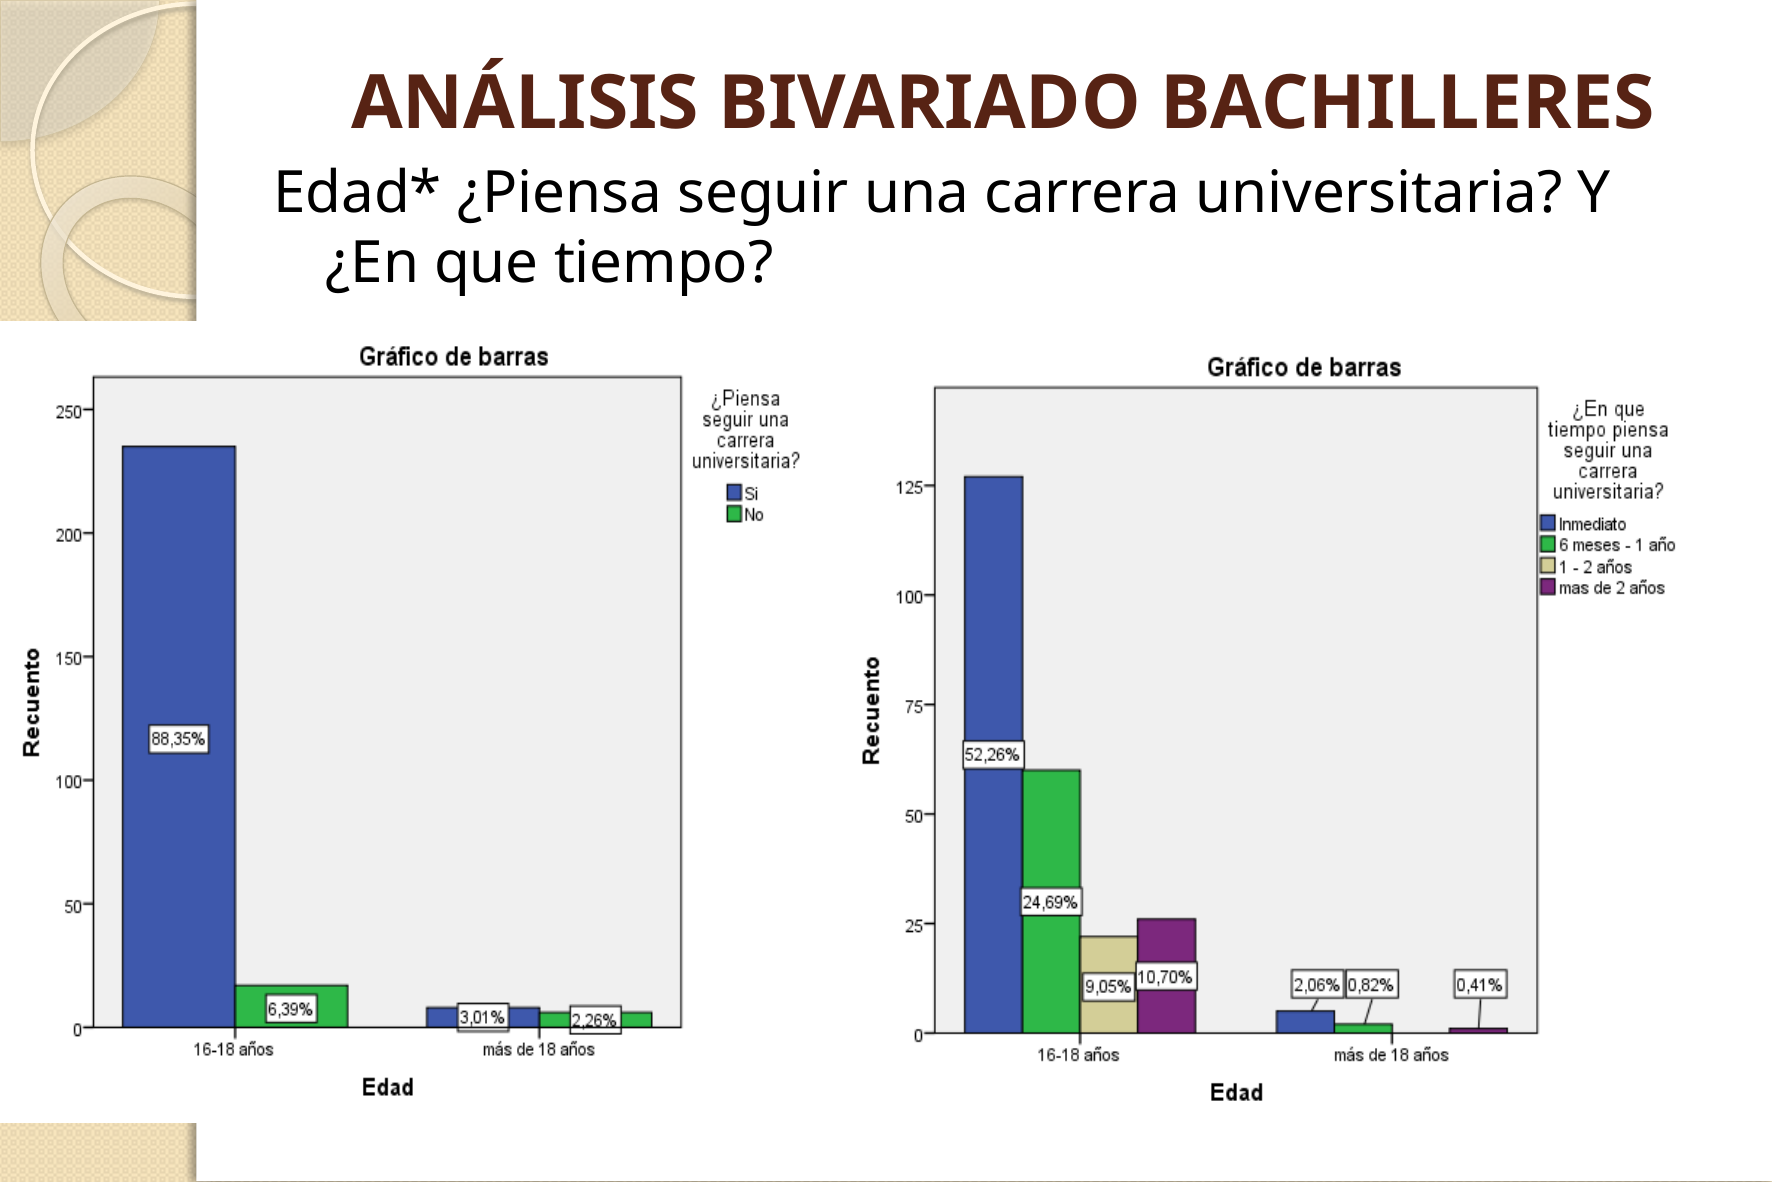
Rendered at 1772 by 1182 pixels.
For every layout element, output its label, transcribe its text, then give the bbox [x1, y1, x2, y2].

list Edad* ¿Piensa seguir una carrera universitaria? Y ¿En que tiempo? [241, 145, 1695, 329]
picture [0, 320, 1772, 1128]
title ANÁLISIS BIVARIADO BACHILLERES [235, 0, 1772, 197]
